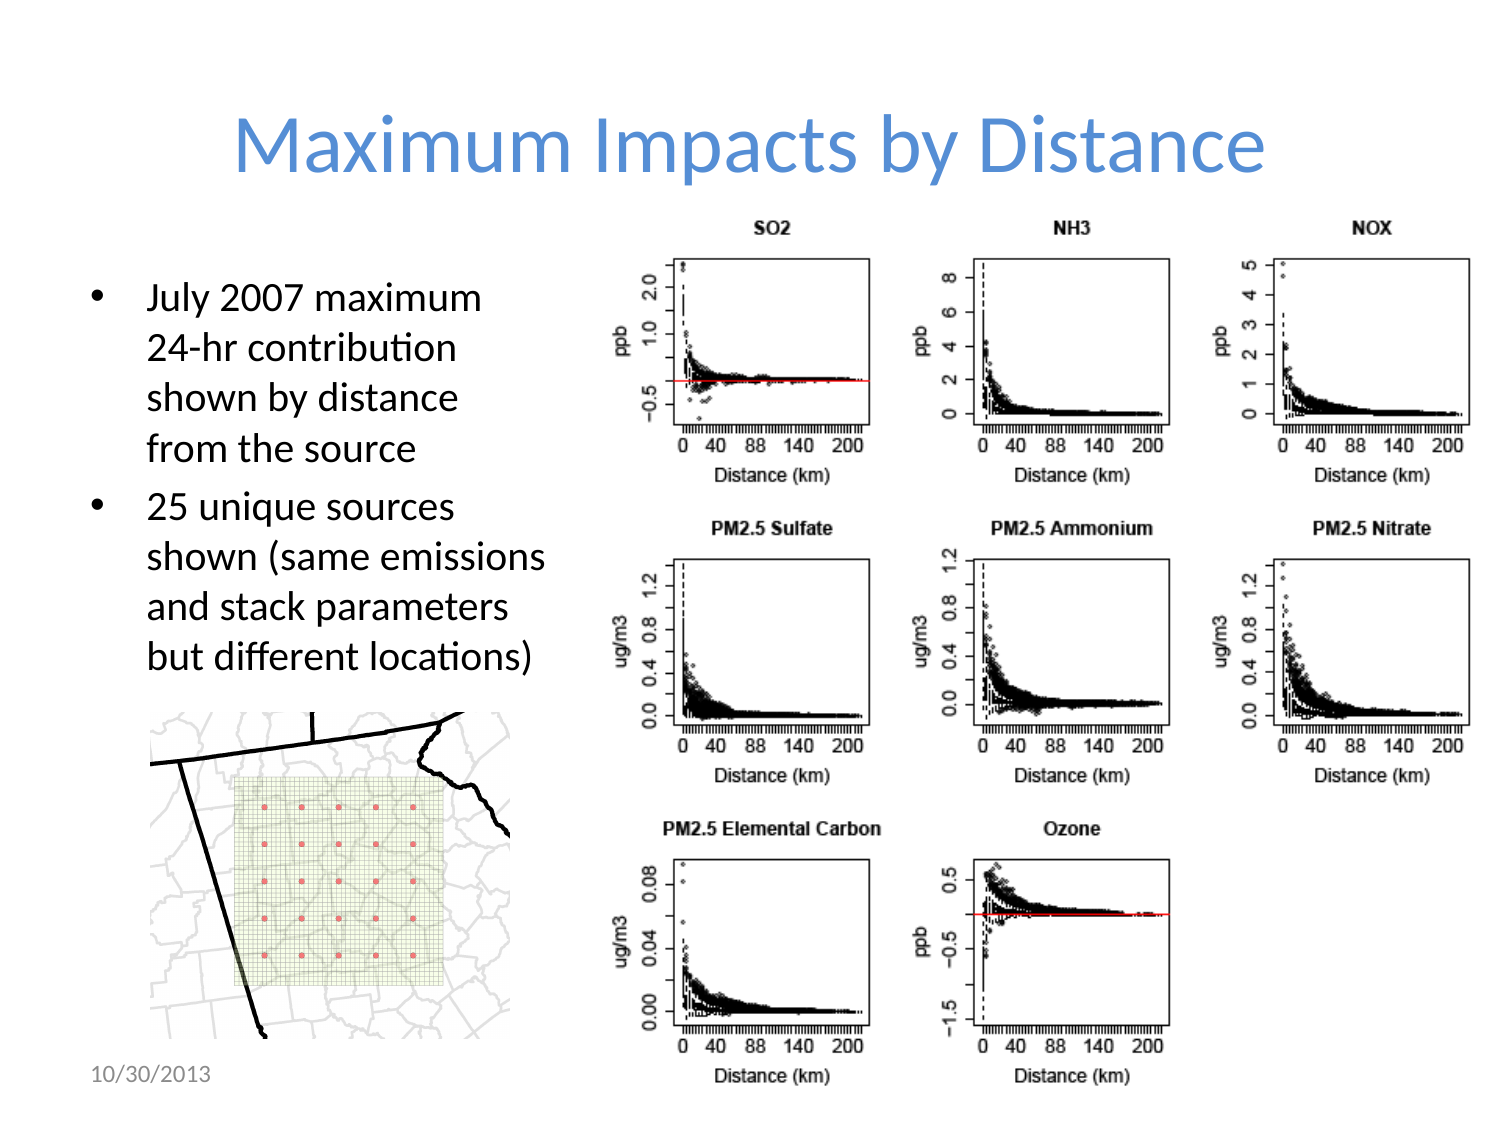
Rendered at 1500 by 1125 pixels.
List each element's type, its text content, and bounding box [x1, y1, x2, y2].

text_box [599, 199, 1500, 1101]
list July 2007 maximum 24-hr contribution shown by distance from the source 25 unique sources shown (same emissions and stack parameters but different locations) [75, 262, 563, 1005]
picture [149, 712, 511, 1039]
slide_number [75, 1042, 425, 1103]
title Maximum Impacts by Distance [75, 45, 1425, 233]
